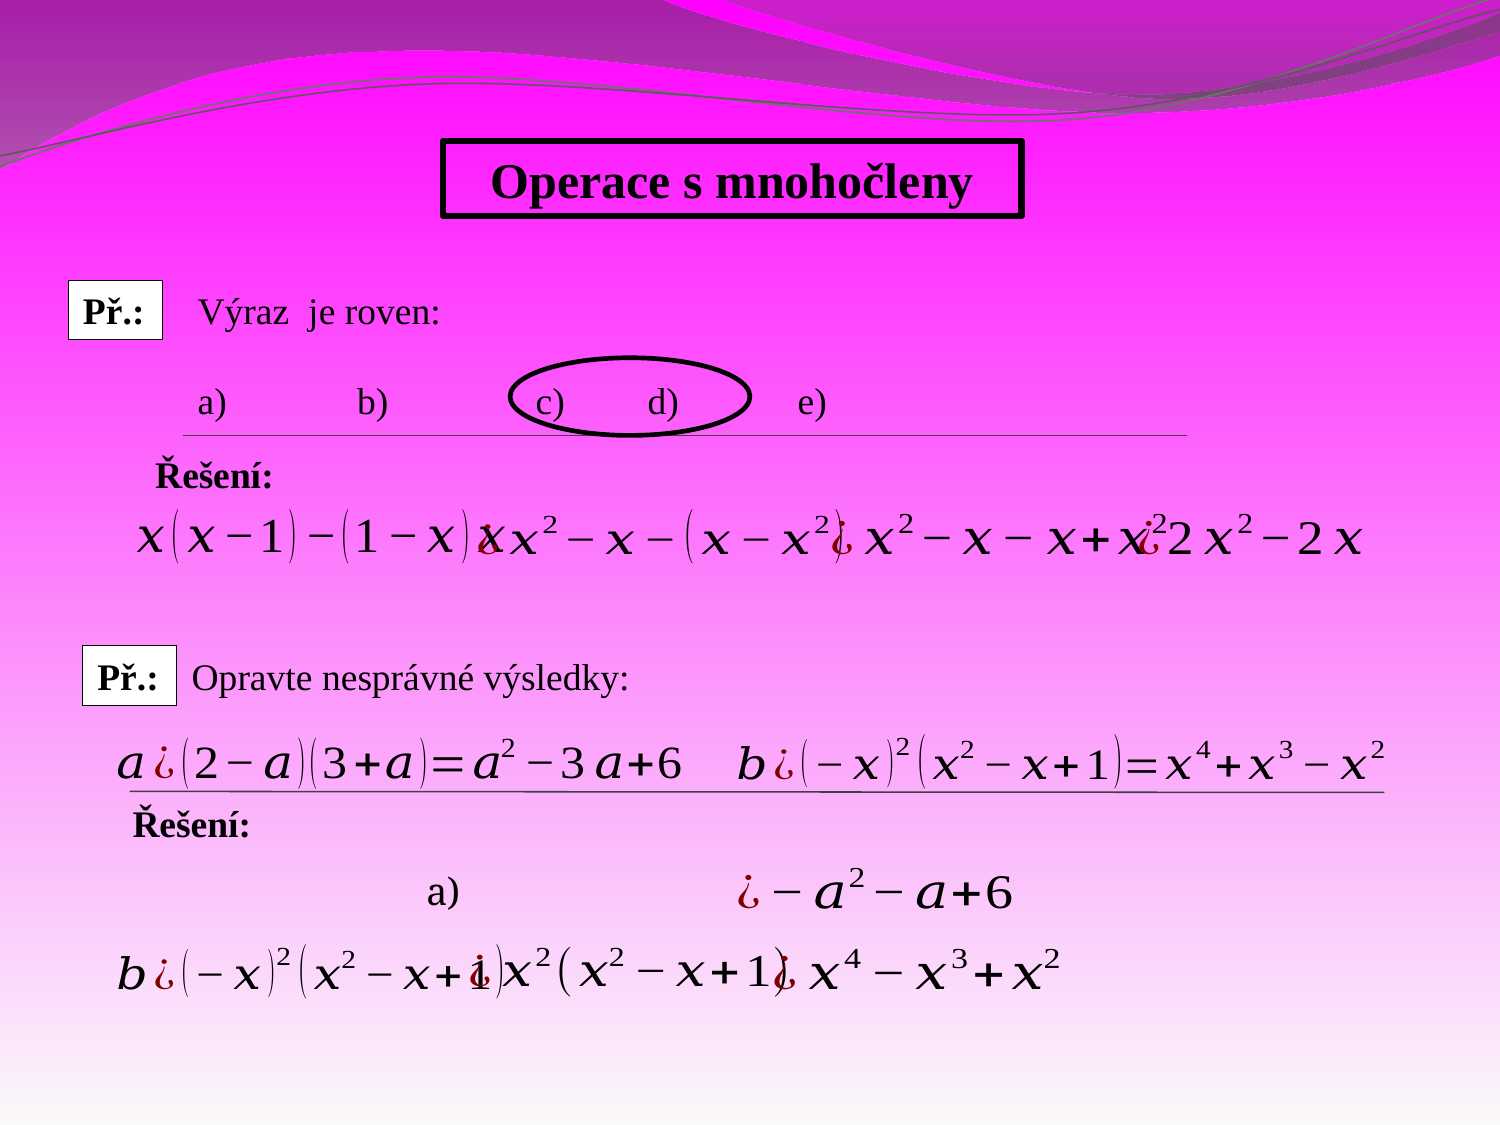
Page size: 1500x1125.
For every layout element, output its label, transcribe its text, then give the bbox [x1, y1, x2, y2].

text_box Řešení: [140, 443, 543, 503]
text_box Př.: [82, 645, 176, 706]
text_box Řešení: [117, 792, 365, 853]
text_box [508, 355, 752, 435]
text_box Opravte nesprávné výsledky: [176, 645, 765, 706]
text_box Operace s mnohočleny [442, 140, 1022, 216]
table_cell [18, 158, 1500, 218]
text_box Př.: [68, 280, 163, 340]
